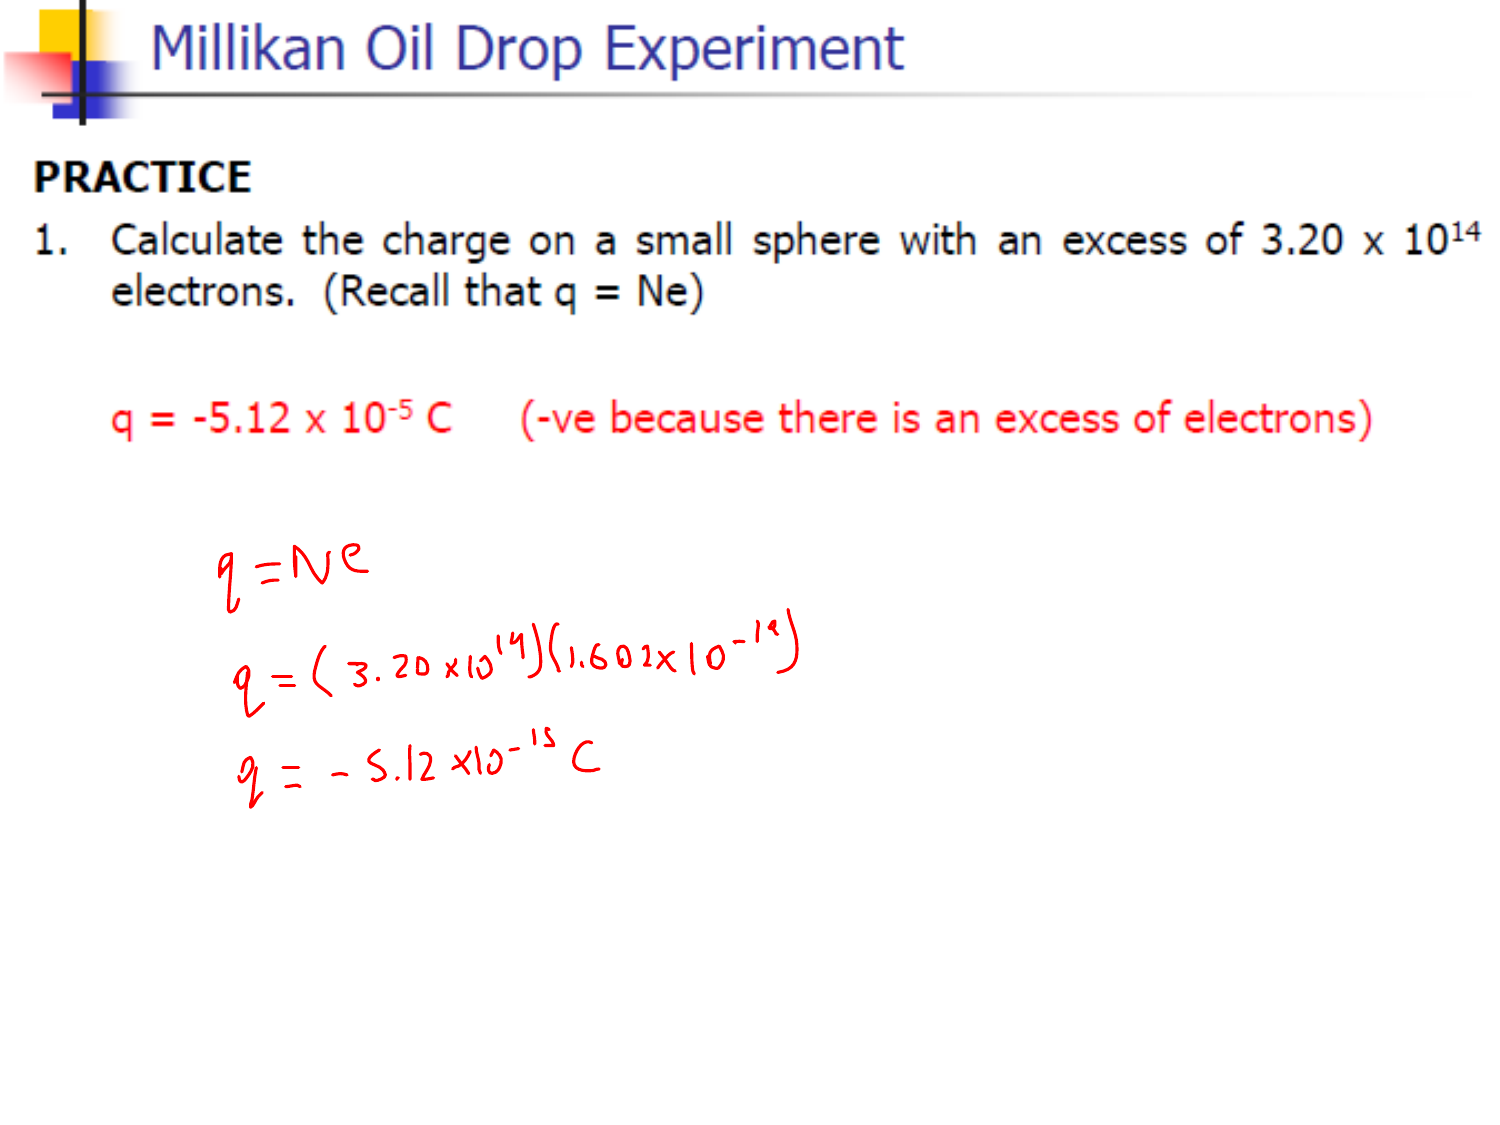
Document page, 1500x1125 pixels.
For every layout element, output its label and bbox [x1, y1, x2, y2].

picture [0, 0, 1500, 470]
